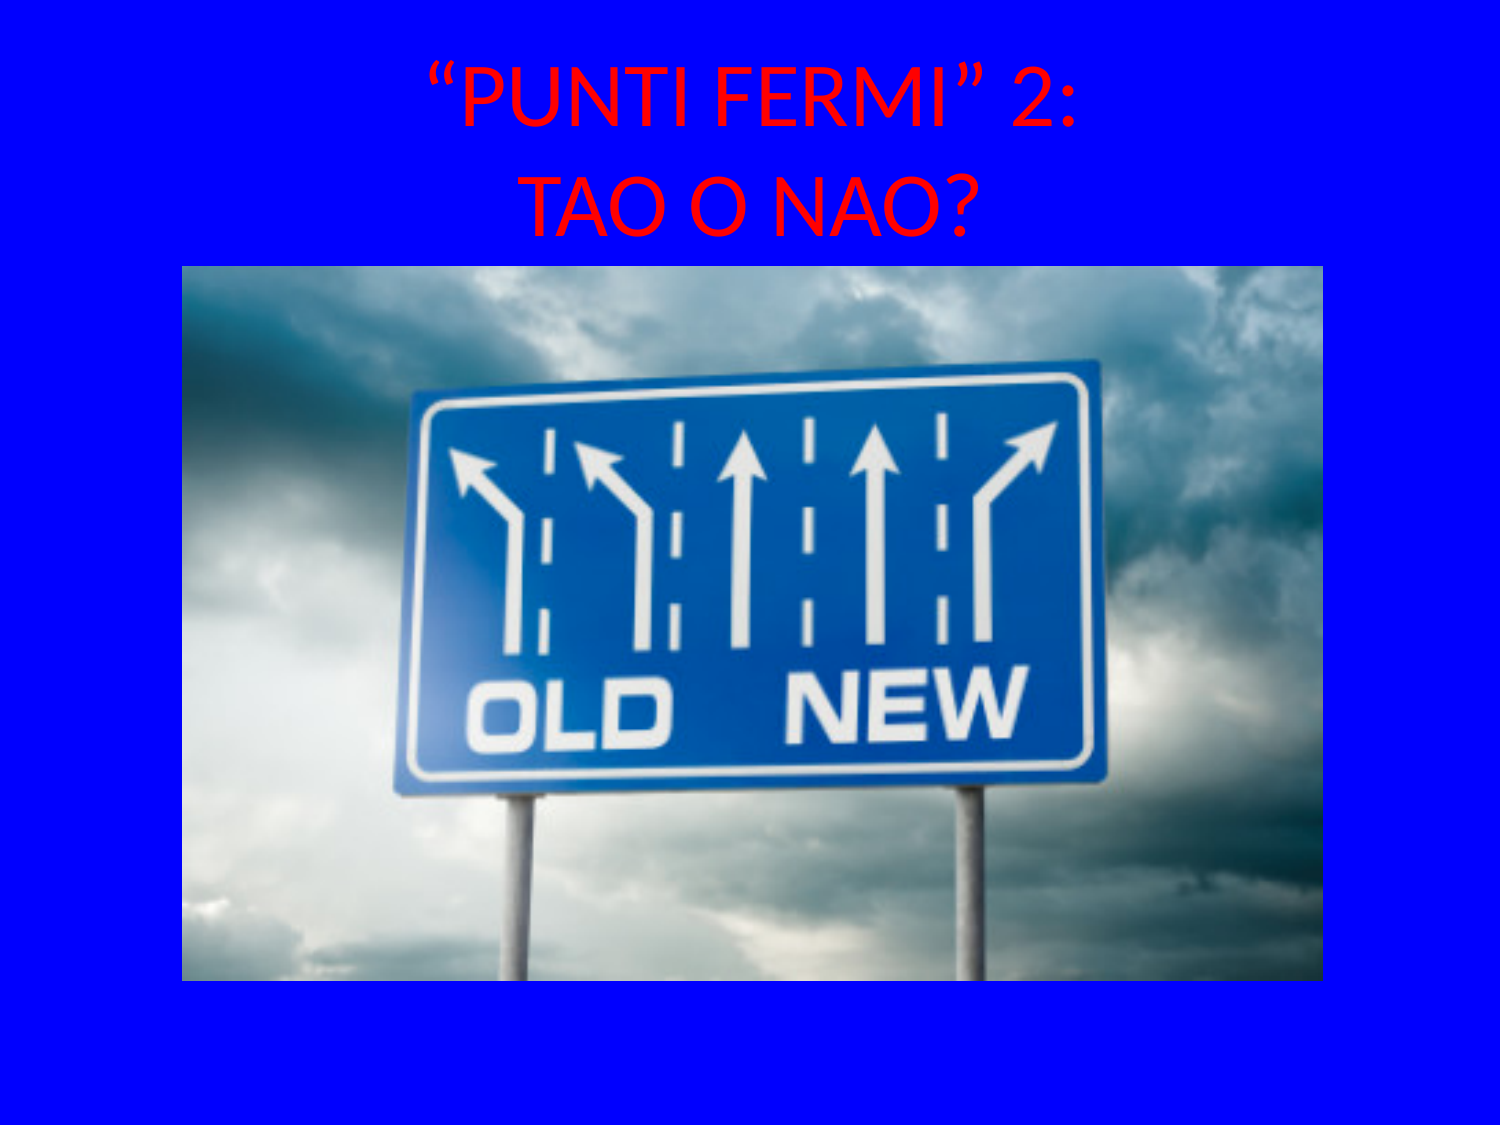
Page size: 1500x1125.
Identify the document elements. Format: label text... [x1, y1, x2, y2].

picture [181, 266, 1323, 982]
text_box “PUNTI FERMI” 2: TAO O NAO? [406, 27, 1097, 262]
